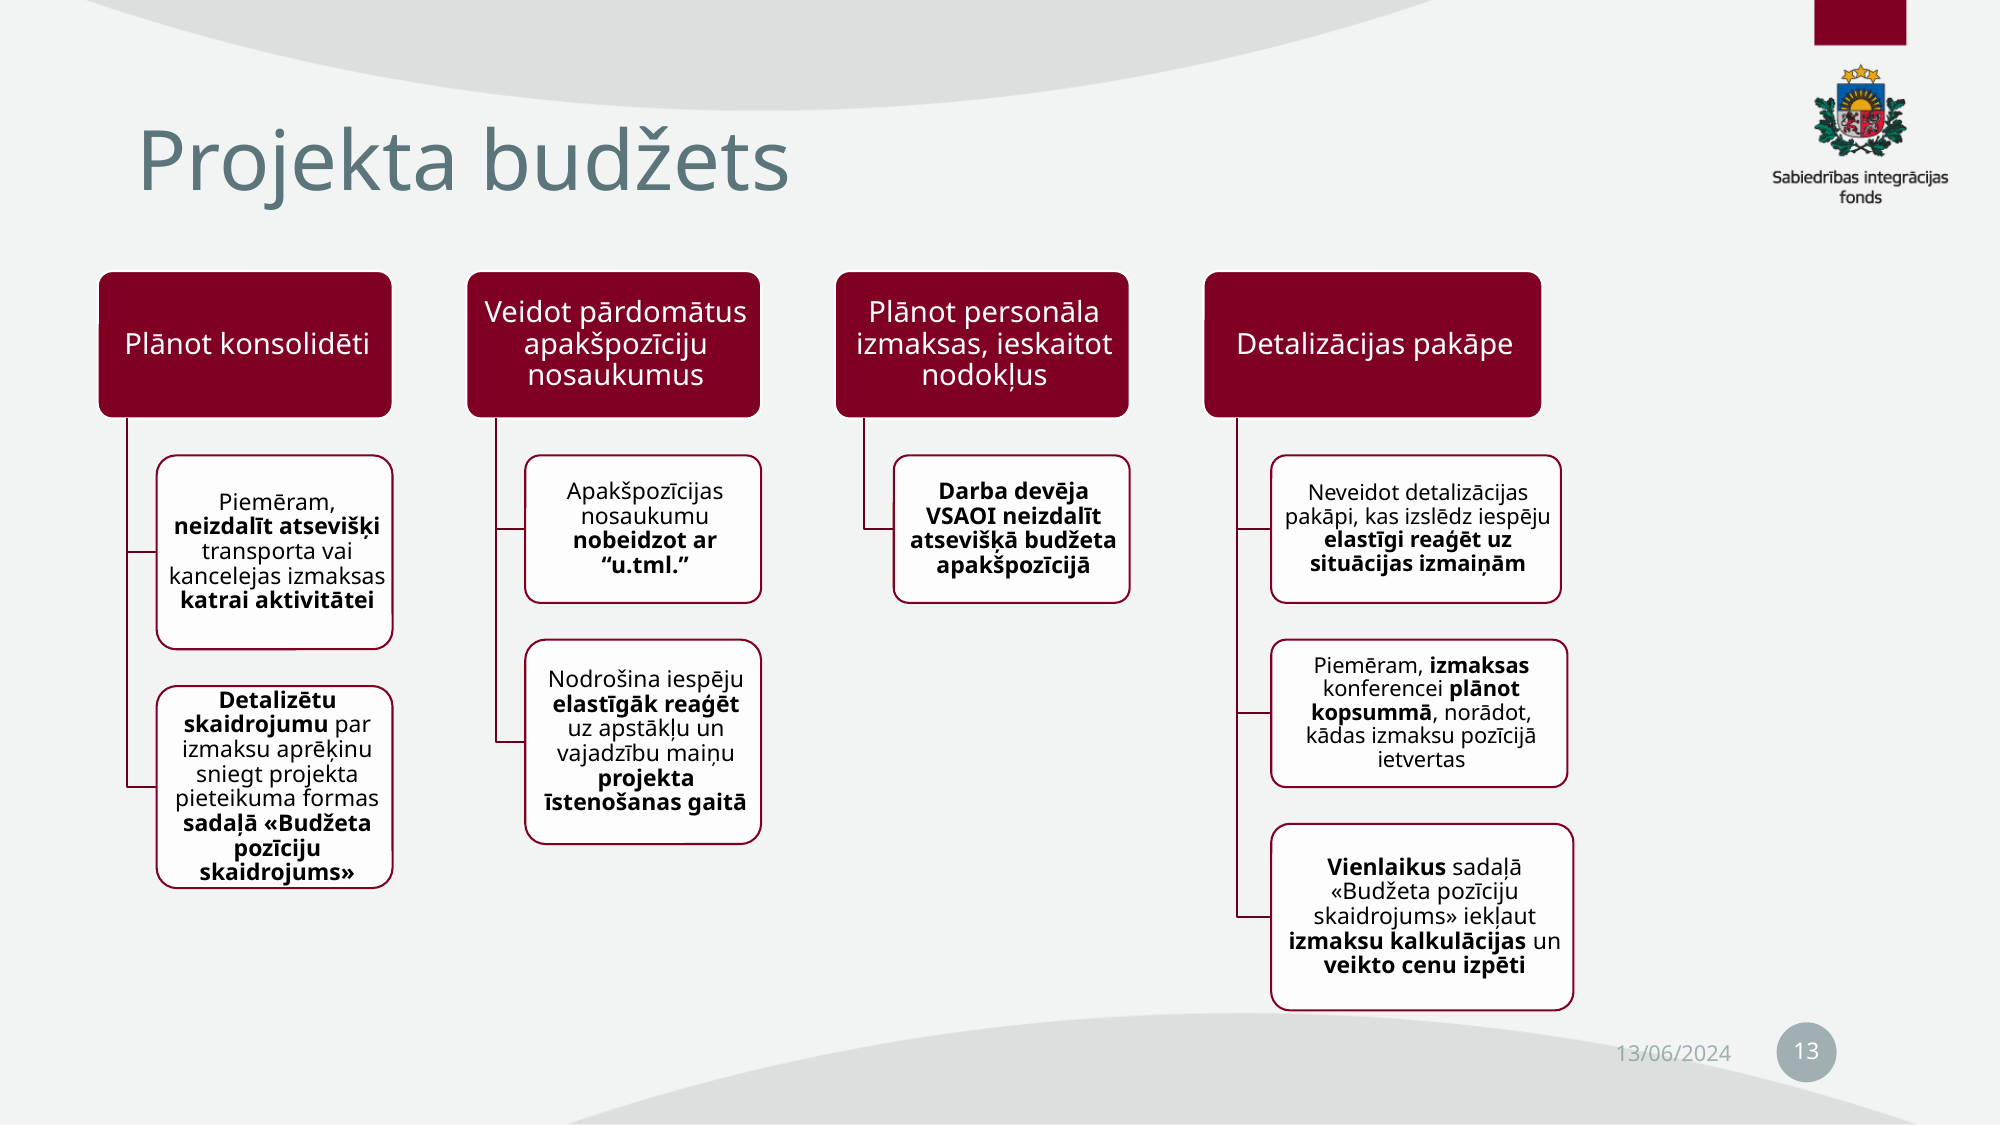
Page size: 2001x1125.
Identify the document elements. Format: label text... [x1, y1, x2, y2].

slide_number 13 [1776, 1022, 1837, 1083]
title Projekta budžets [134, 69, 1448, 258]
picture [0, 0, 2001, 1125]
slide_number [1294, 1025, 1747, 1079]
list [0, 270, 1705, 1011]
